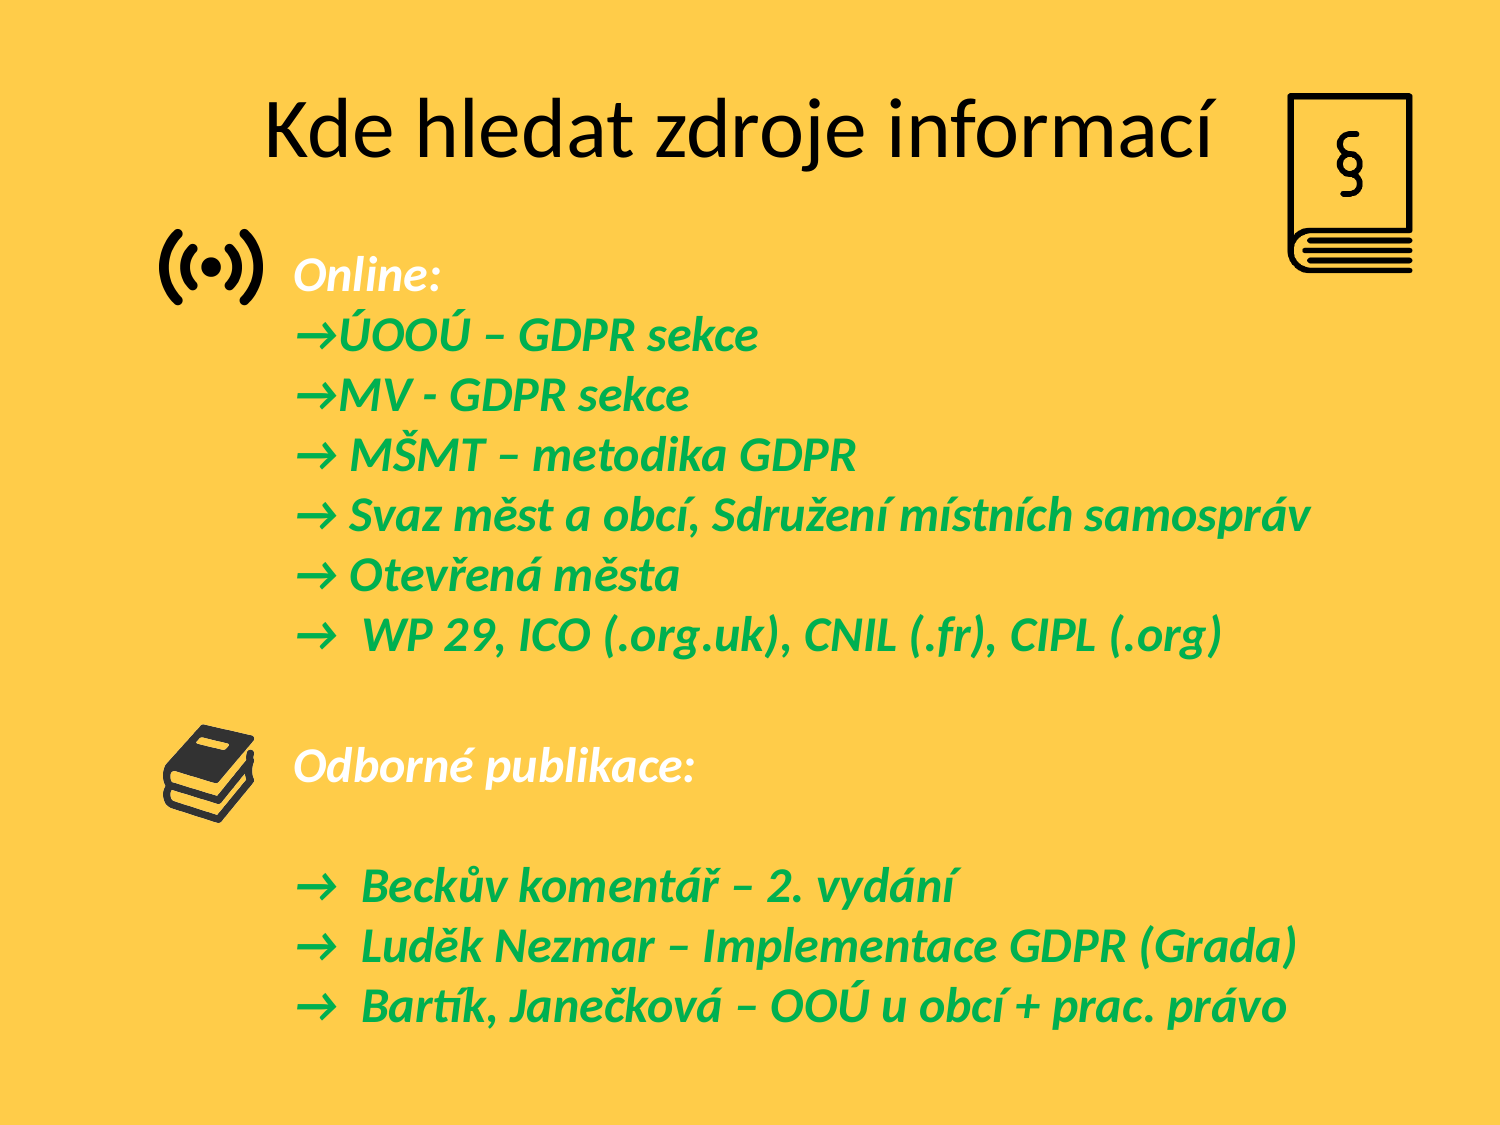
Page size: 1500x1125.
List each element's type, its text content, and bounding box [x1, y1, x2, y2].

picture [158, 723, 259, 824]
text_box Odborné publikace: → Beckův komentář – 2. vydání → Luděk Nezmar – Implementace GDPR (Grada) → Bartík, Janečková – OOÚ u obcí + prac. právo [285, 724, 1353, 1040]
text_box Kde hledat zdroje informací [75, 64, 1425, 182]
text_box Online: →ÚOOÚ – GDPR sekce →MV - GDPR sekce → MŠMT – metodika GDPR → Svaz měst a obcí, Sdružení místních samospráv → Otevřená města → WP 29, ICO (.org.uk), CNIL (.fr), CIPL (.org) [285, 233, 1369, 669]
picture [158, 214, 263, 319]
picture [1278, 84, 1426, 279]
